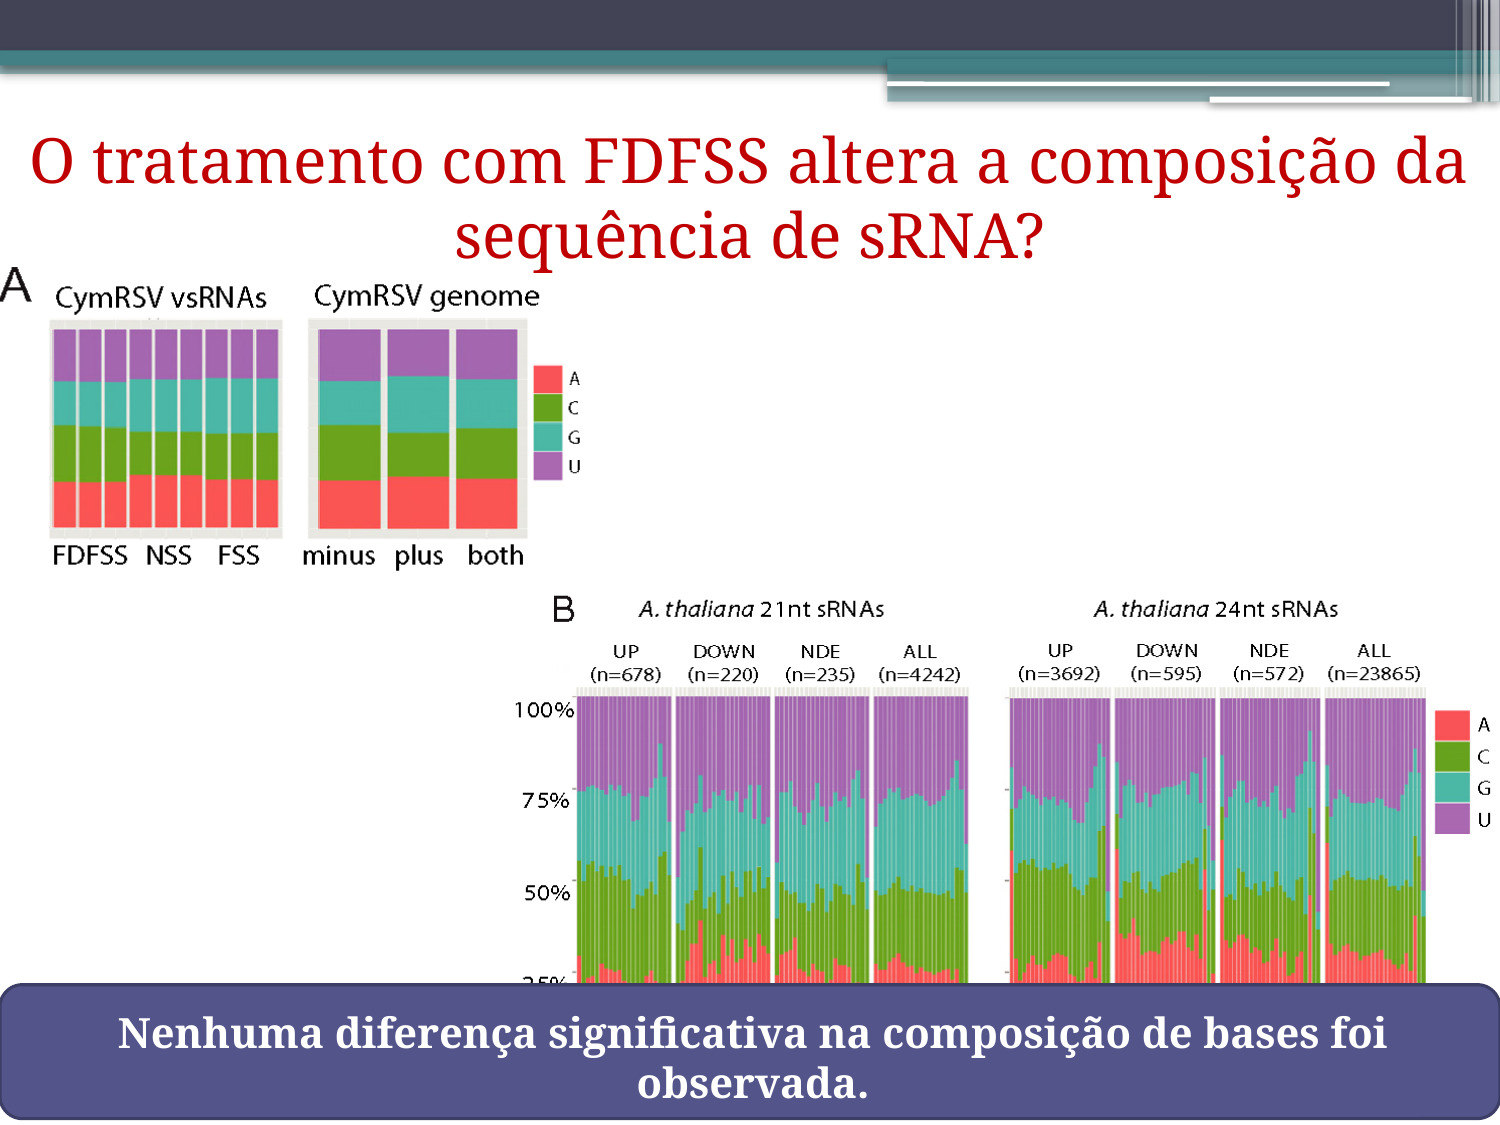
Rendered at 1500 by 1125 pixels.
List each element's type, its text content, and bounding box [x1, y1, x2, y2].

text_box O tratamento com FDFSS altera a composição da sequência de sRNA? [0, 113, 1500, 279]
text_box Nenhuma diferença significativa na composição de bases foi observada. [11, 999, 494, 1115]
text_box [0, 983, 494, 1121]
picture [0, 243, 1500, 1125]
